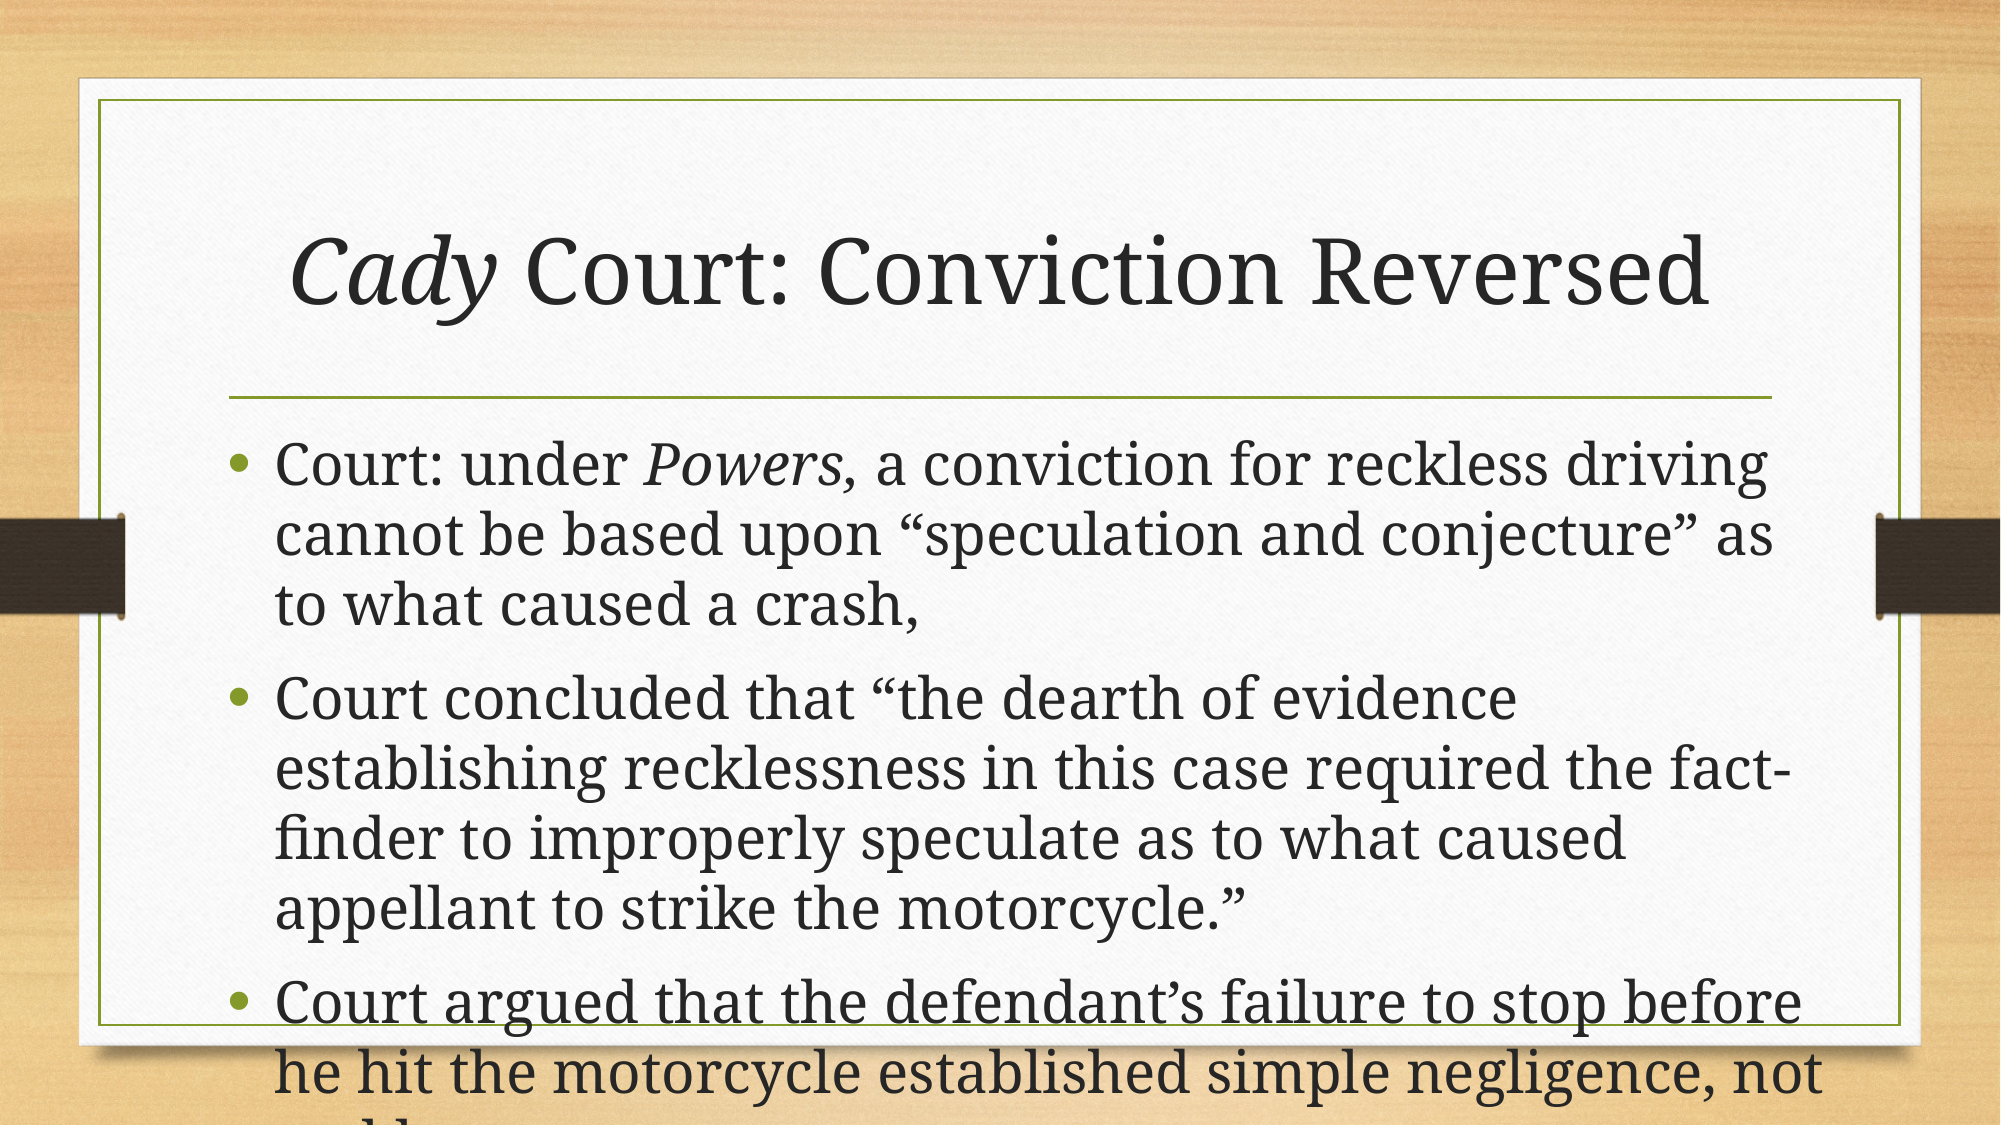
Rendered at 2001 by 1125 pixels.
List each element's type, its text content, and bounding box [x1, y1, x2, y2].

list Court: under Powers, a conviction for reckless driving cannot be based upon “speculation and conjecture” as to what caused a crash, Court concluded that “the dearth of evidence establishing recklessness in this case required the fact-finder to improperly speculate as to what caused appellant to strike the motorcycle.” Court argued that the defendant’s failure to stop before he hit the motorcycle established simple negligence, not recklessness. [212, 419, 1857, 964]
title Cady Court: Conviction Reversed [212, 161, 1788, 375]
picture [0, 0, 2001, 1125]
